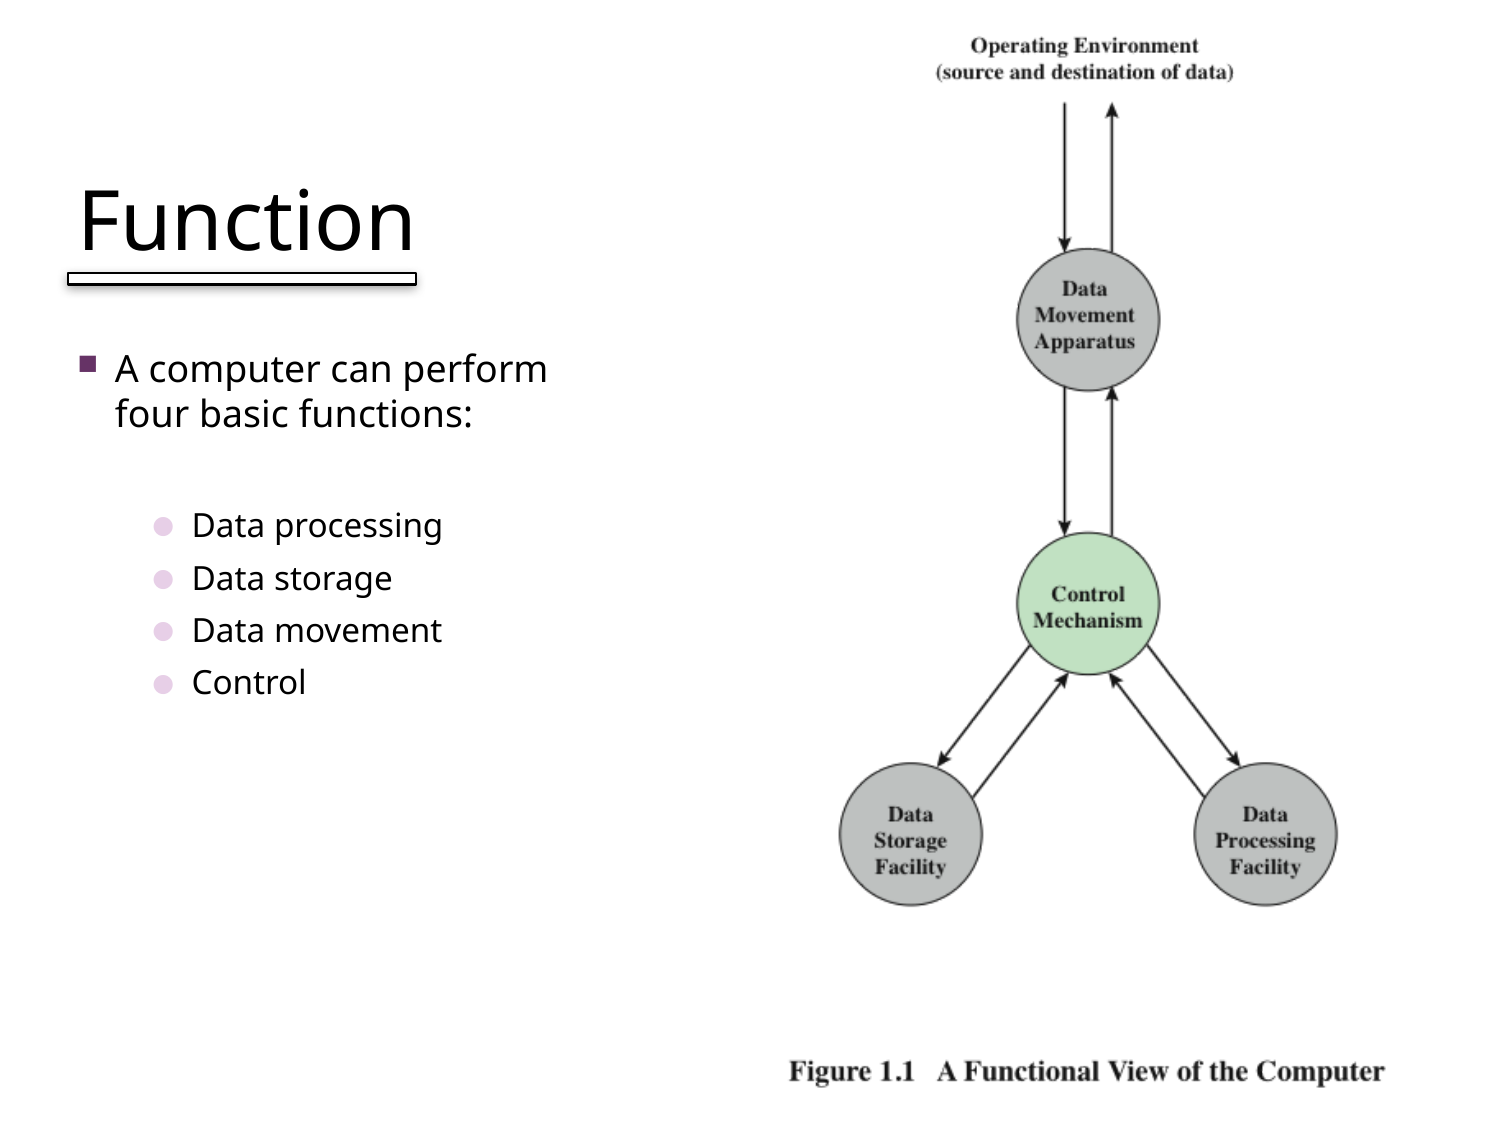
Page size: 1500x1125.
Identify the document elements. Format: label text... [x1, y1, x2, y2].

text_box [67, 272, 417, 286]
list A computer can perform four basic functions: Data processing Data storage Data movement Control [62, 337, 597, 1005]
picture [761, 0, 1414, 1125]
title Function [62, 125, 597, 275]
